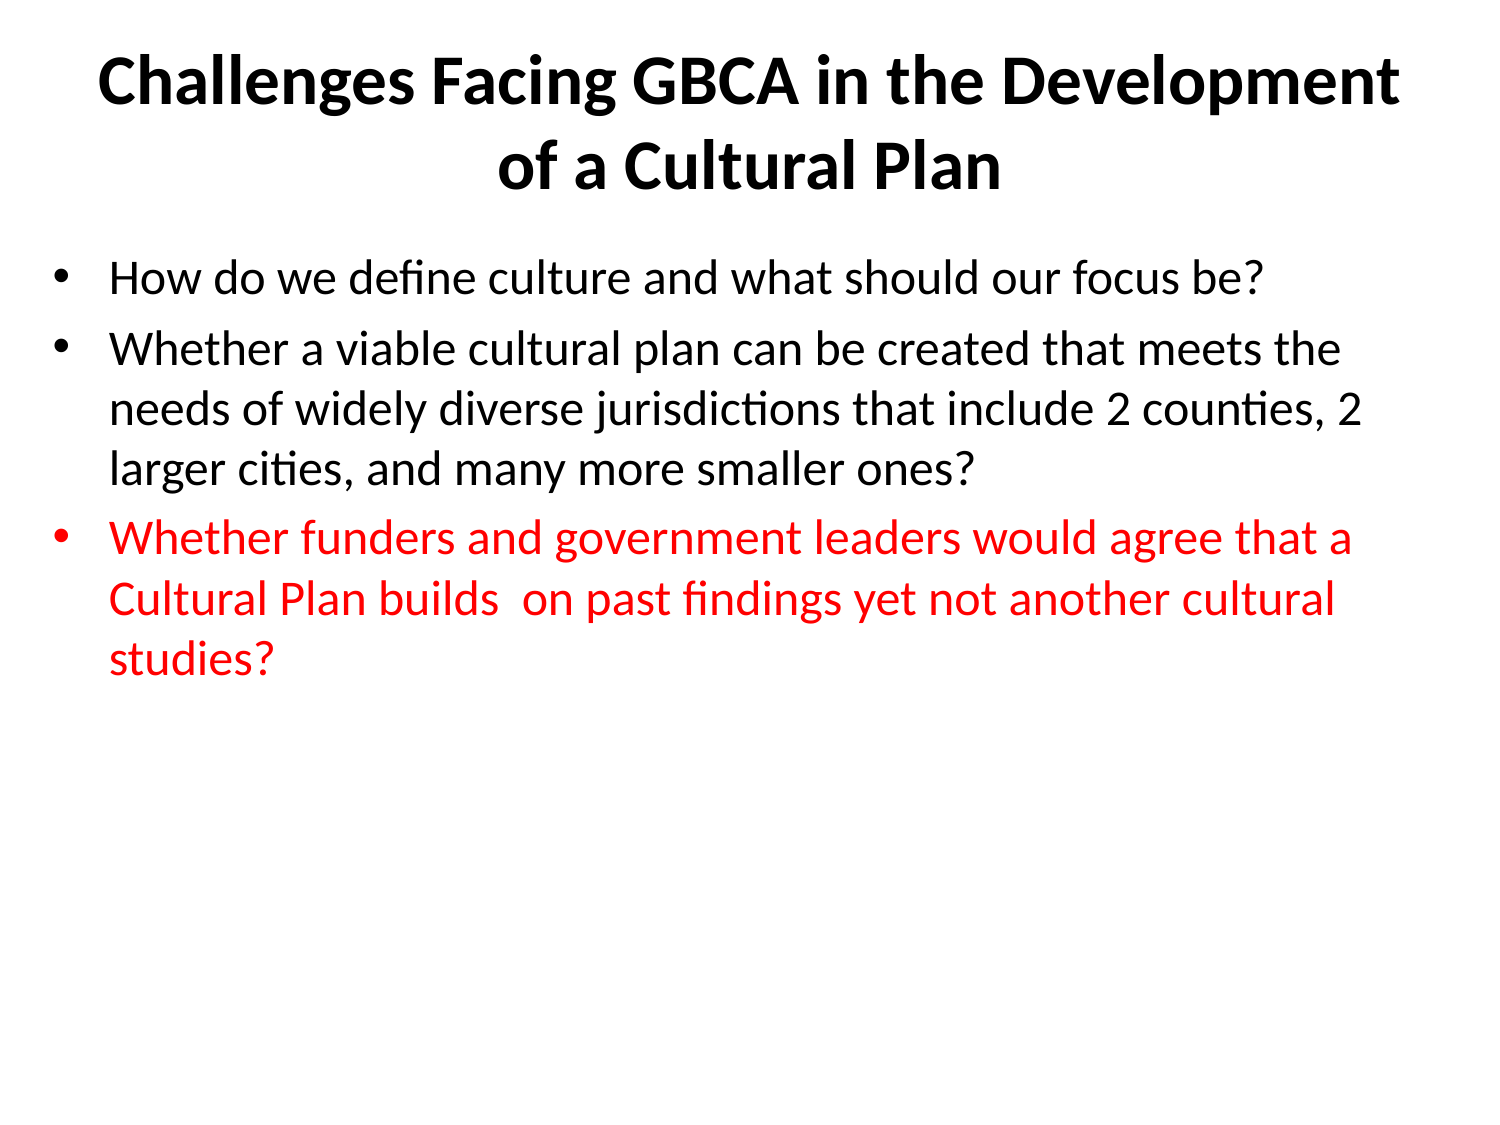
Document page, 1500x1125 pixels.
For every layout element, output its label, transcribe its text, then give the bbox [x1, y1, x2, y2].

list How do we define culture and what should our focus be? Whether a viable cultural plan can be created that meets the needs of widely diverse jurisdictions that include 2 counties, 2 larger cities, and many more smaller ones? Whether funders and government leaders would agree that a Cultural Plan builds on past findings yet not another cultural studies? Whether leadership and support for the planning process could be found and sustained for several years? Whether funding for a major study could be obtained? Whether the fear of committing dedicated government support would deter elected leader from embarking on a plan? [37, 237, 1463, 980]
title Challenges Facing GBCA in the Development of a Cultural Plan [75, 24, 1425, 213]
